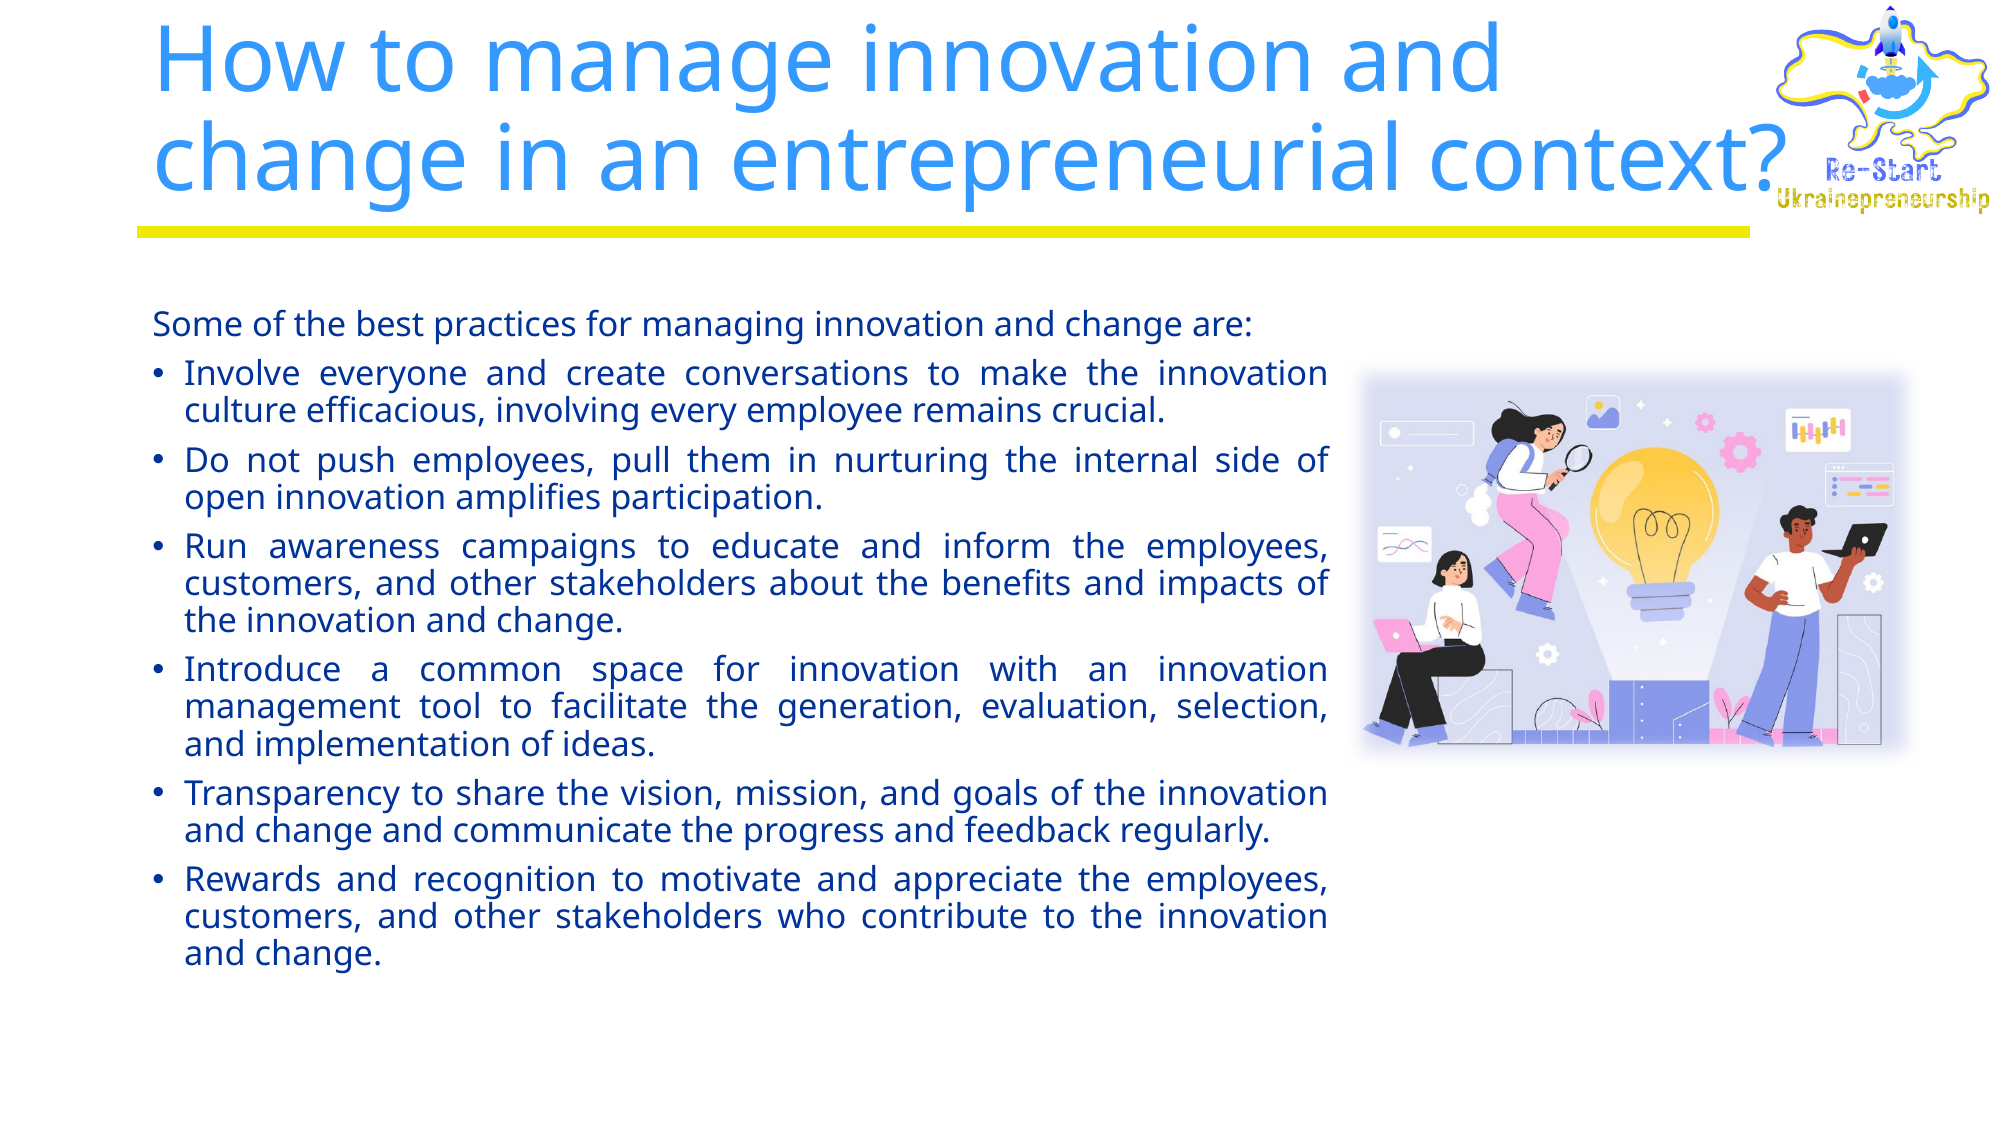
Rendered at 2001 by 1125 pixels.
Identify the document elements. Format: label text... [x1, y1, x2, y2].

title How to manage innovation and change in an entrepreneurial context? [137, 3, 1836, 221]
list Some of the best practices for managing innovation and change are: Involve everyone and create conversations to make the innovation culture efficacious, involving every employee remains crucial. Do not push employees, pull them in nurturing the internal side of open innovation amplifies participation. Run awareness campaigns to educate and inform the employees, customers, and other stakeholders about the benefits and impacts of the innovation and change. Introduce a common space for innovation with an innovation management tool to facilitate the generation, evaluation, selection, and implementation of ideas. Transparency to share the vision, mission, and goals of the innovation and change and communicate the progress and feedback regularly. Rewards and recognition to motivate and appreciate the employees, customers, and other stakeholders who contribute to the innovation and change. [137, 299, 1345, 1014]
picture [1344, 356, 1923, 769]
picture [1836, 5, 1990, 218]
